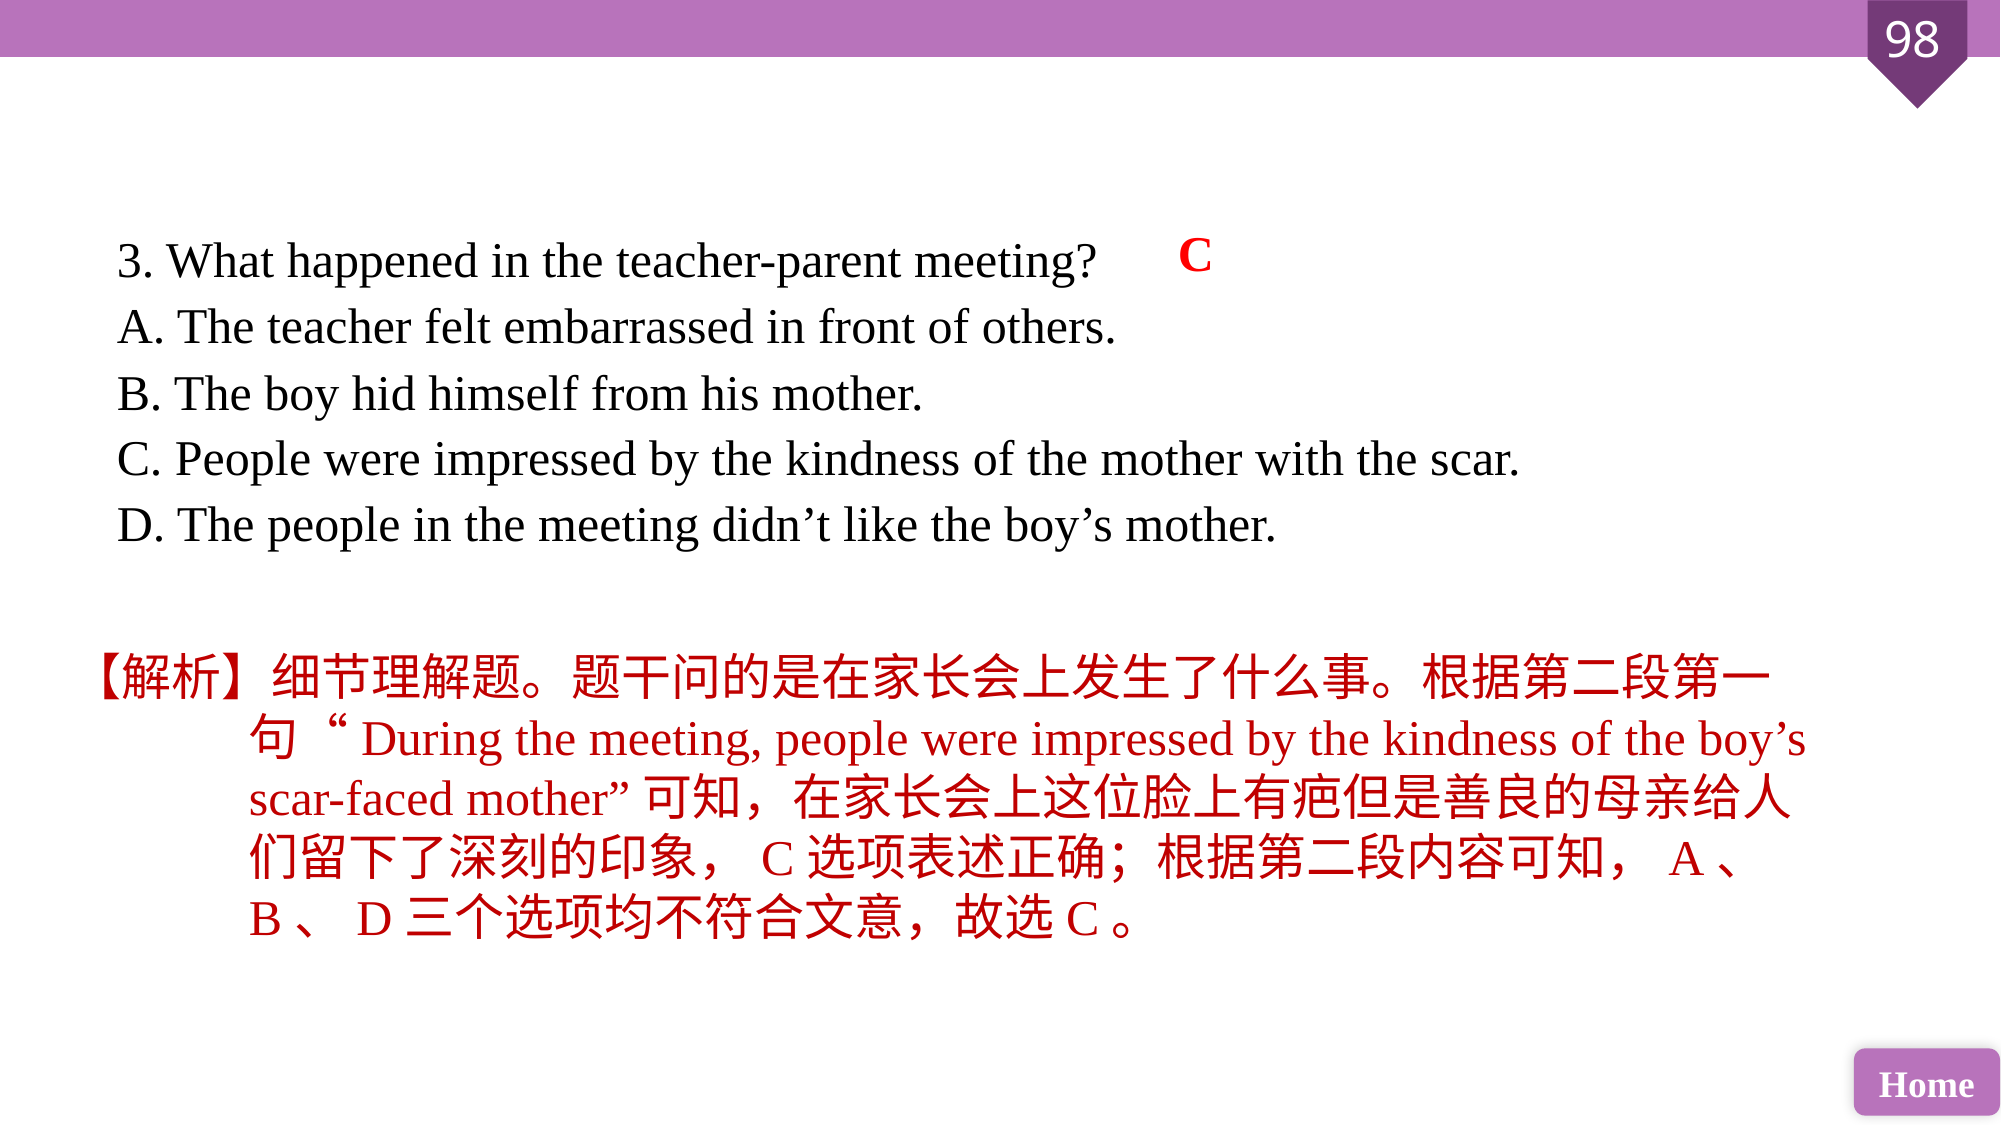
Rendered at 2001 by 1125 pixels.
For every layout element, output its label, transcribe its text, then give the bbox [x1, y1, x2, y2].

text_box 【解析】细节理解题。题干问的是在家长会上发生了什么事。根据第二段第一句“During the meeting, people were impressed by the kindness of the boy’s scar-faced mother”可知，在家长会上这位脸上有疤但是善良的母亲给人们留下了深刻的印象，C选项表述正确；根据第二段内容可知，A、B、D三个选项均不符合文意，故选C。 [57, 638, 1825, 1003]
text_box C [1163, 214, 1237, 290]
text_box 3. What happened in the teacher-parent meeting? A. The teacher felt embarrassed in front of others. B. The boy hid himself from his mother. C. People were impressed by the kindness of the mother with the scar. D. The people in the meeting didn’t like the boy’s mother. [102, 214, 1801, 560]
